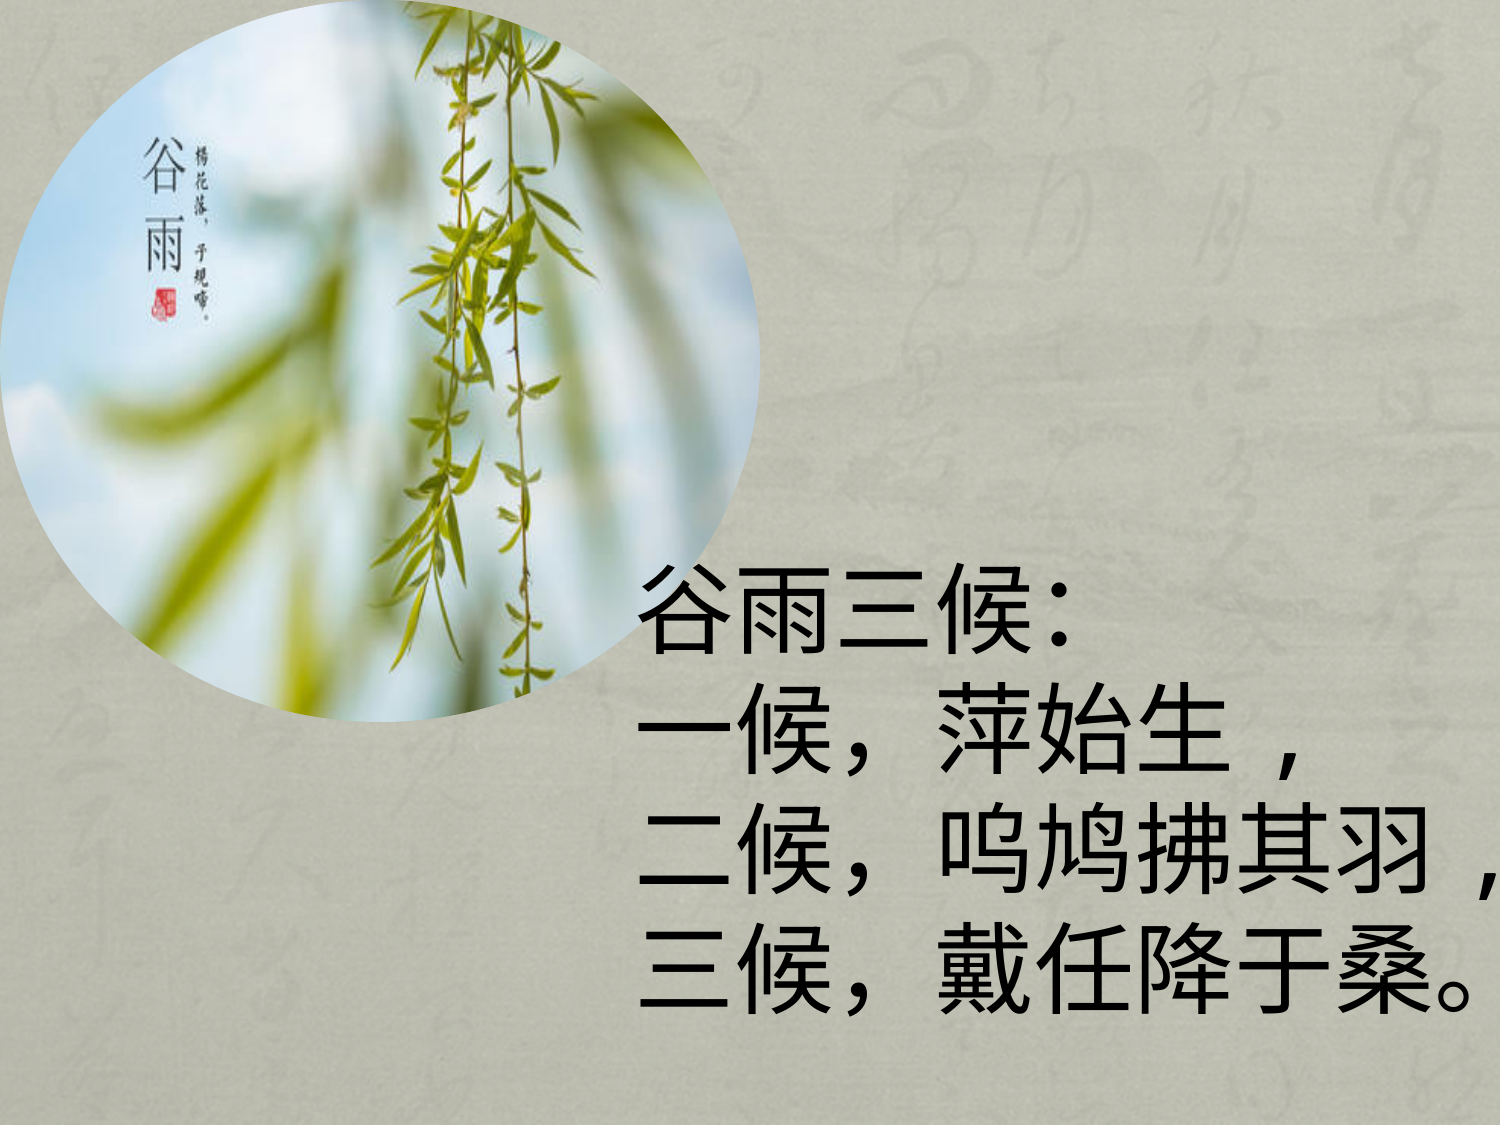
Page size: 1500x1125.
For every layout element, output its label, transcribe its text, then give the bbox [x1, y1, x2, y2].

text_box 谷雨三候： 一候，萍始生, 二候，呜鸠拂其羽, 三候，戴任降于桑。 [620, 538, 1455, 1034]
picture [0, 0, 761, 723]
